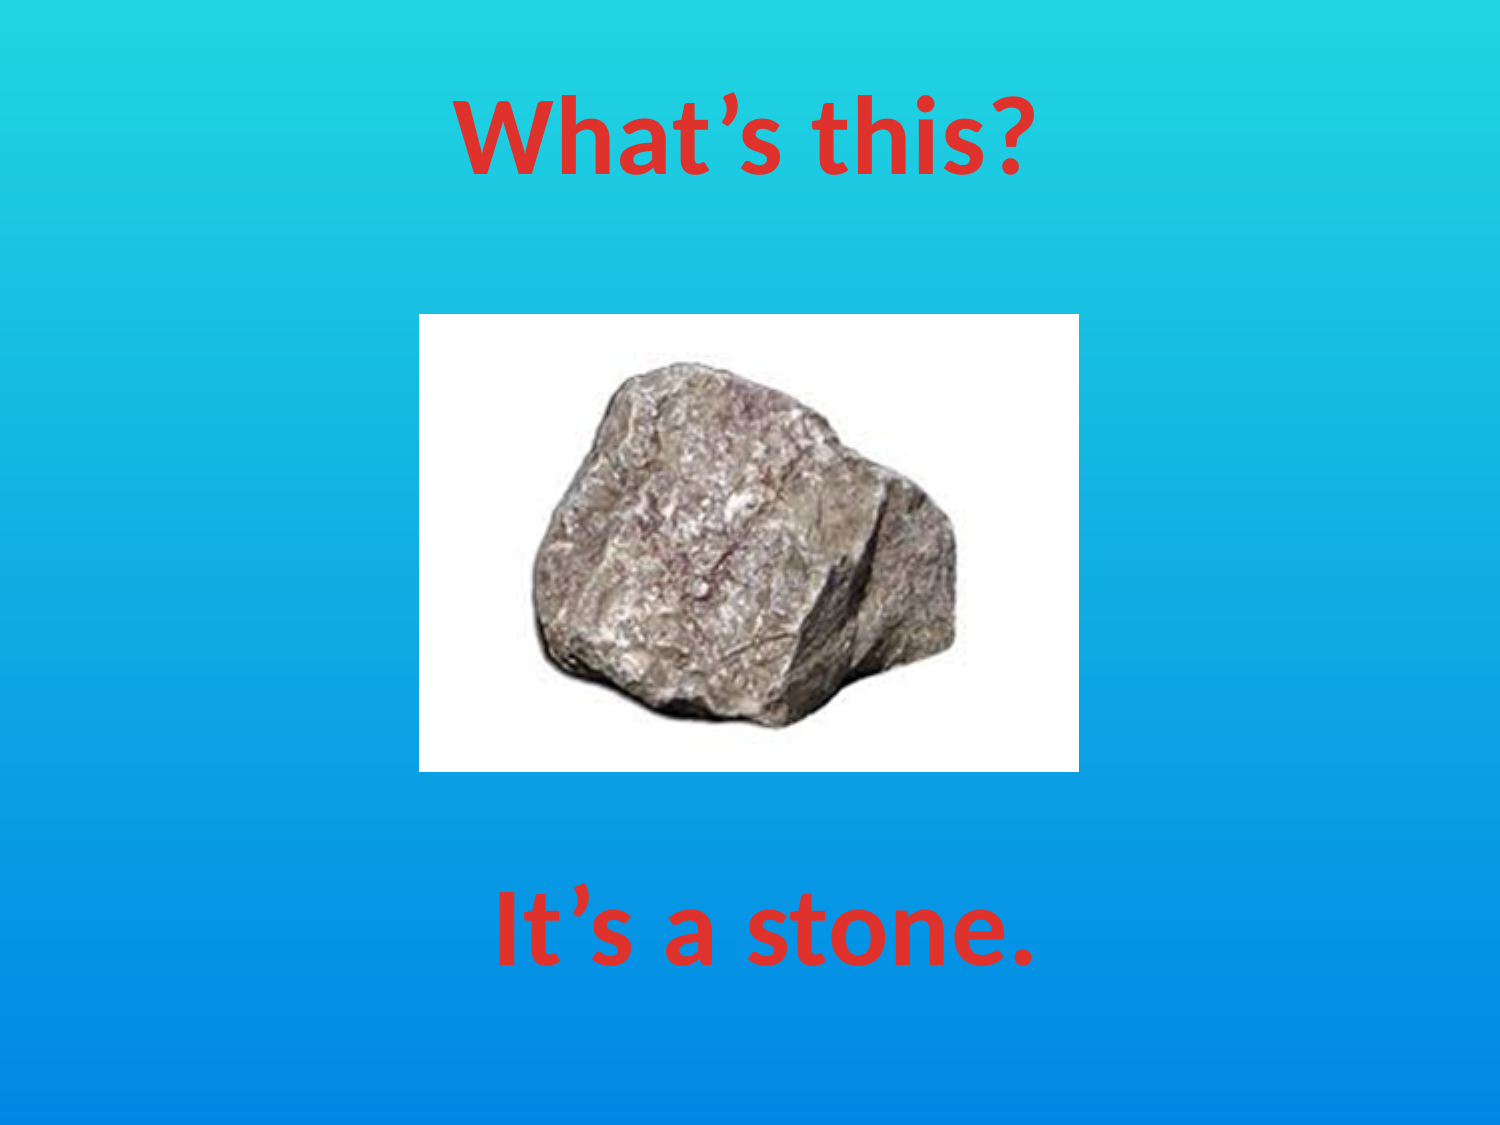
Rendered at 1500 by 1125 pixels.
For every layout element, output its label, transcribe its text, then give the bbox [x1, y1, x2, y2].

text_box It’s a stone. [477, 845, 1055, 996]
text_box What’s this? [437, 54, 1056, 205]
picture [0, 314, 1500, 771]
